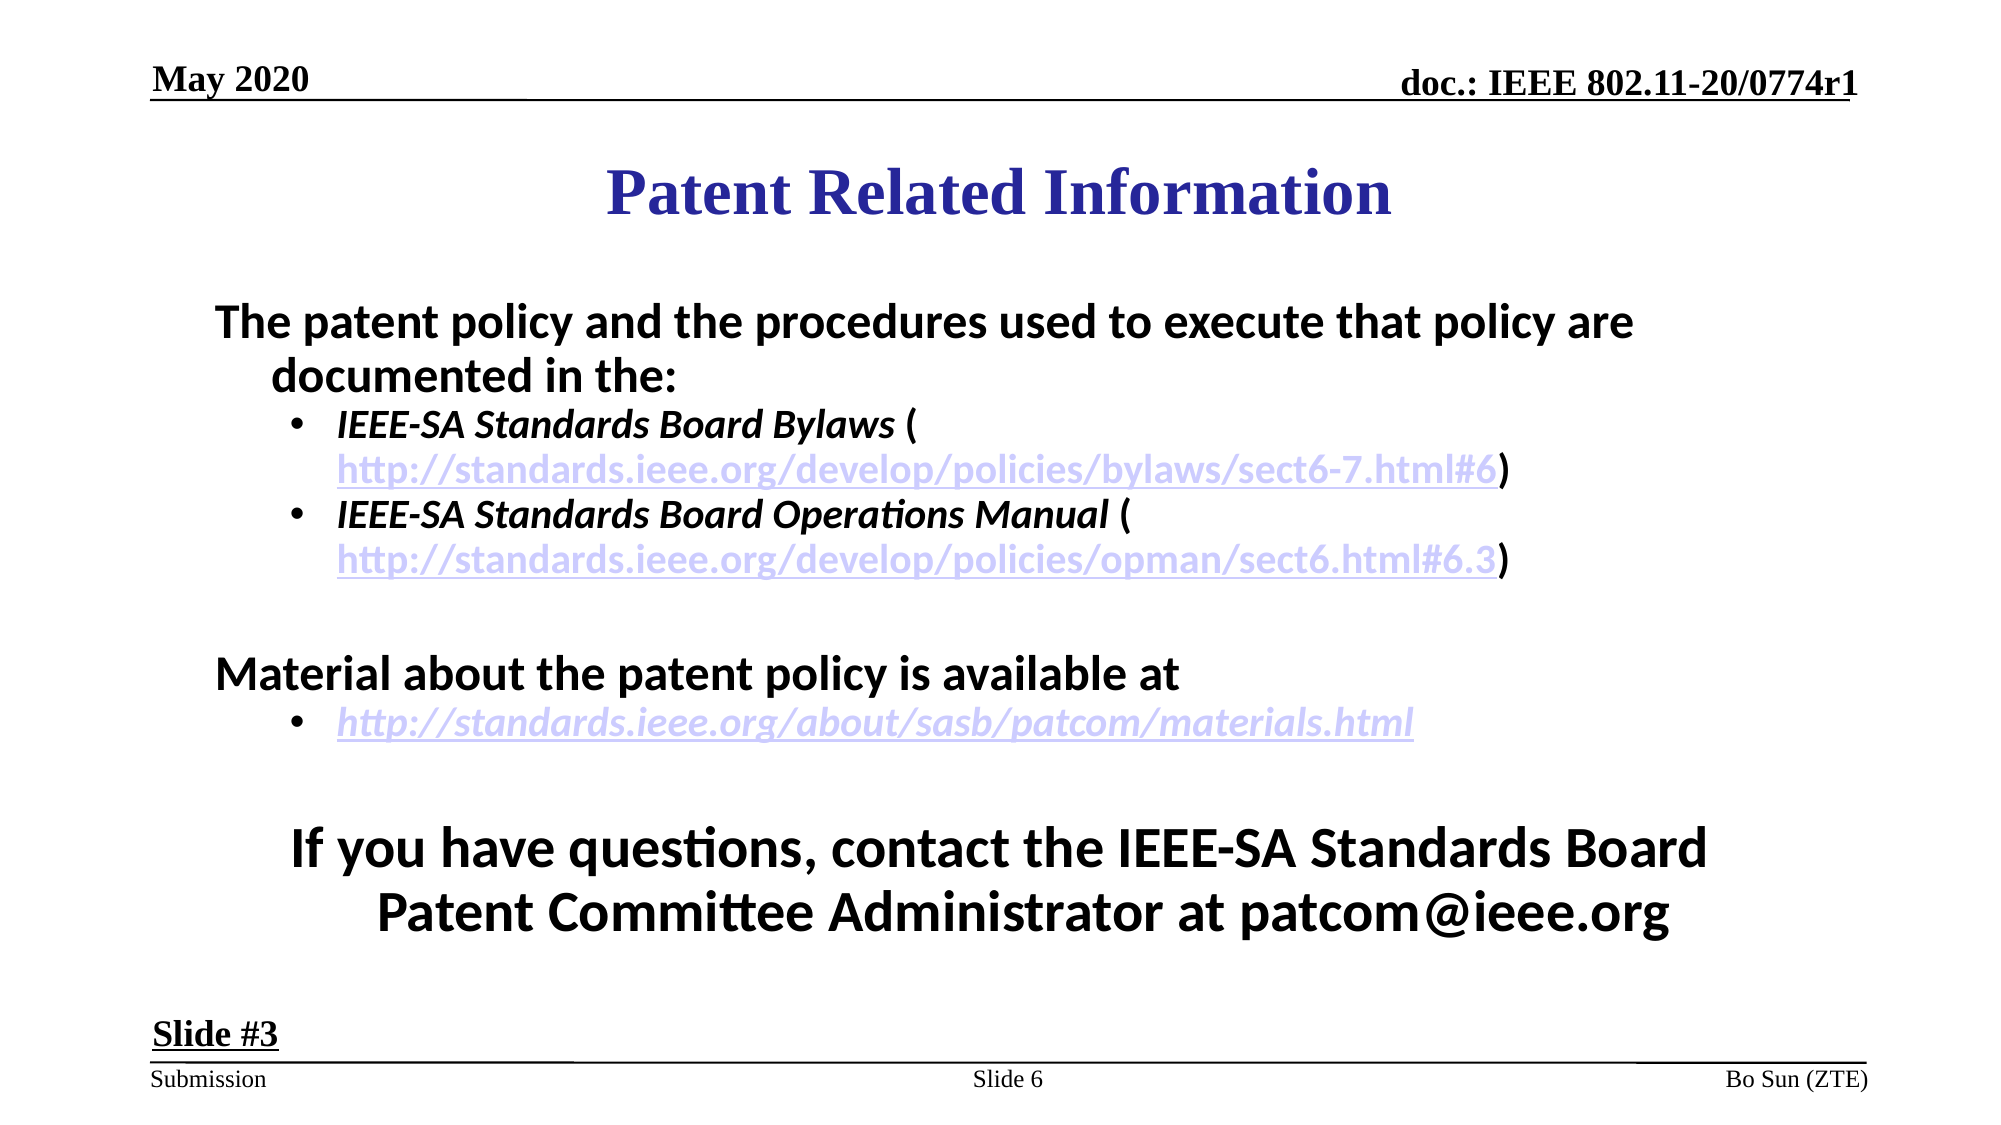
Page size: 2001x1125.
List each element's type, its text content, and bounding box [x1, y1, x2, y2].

footer Bo Sun (ZTE) [1171, 1061, 1869, 1093]
text_box The patent policy and the procedures used to execute that policy are documented in the: IEEE-SA Standards Board Bylaws (http://standards.ieee.org/develop/policies/bylaws/sect6-7.html#6) IEEE-SA Standards Board Operations Manual (http://standards.ieee.org/develop/policies/opman/sect6.html#6.3) Material about the patent policy is available at http://standards.ieee.org/about/sasb/patcom/materials.html If you have questions, contact the IEEE-SA Standards Board Patent Committee Administrator at patcom@ieee.org [200, 287, 1800, 988]
text_box Patent Related Information [362, 100, 1638, 276]
text_box Slide #3 [137, 1002, 294, 1062]
slide_number Slide [949, 1061, 1067, 1123]
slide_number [152, 54, 563, 100]
